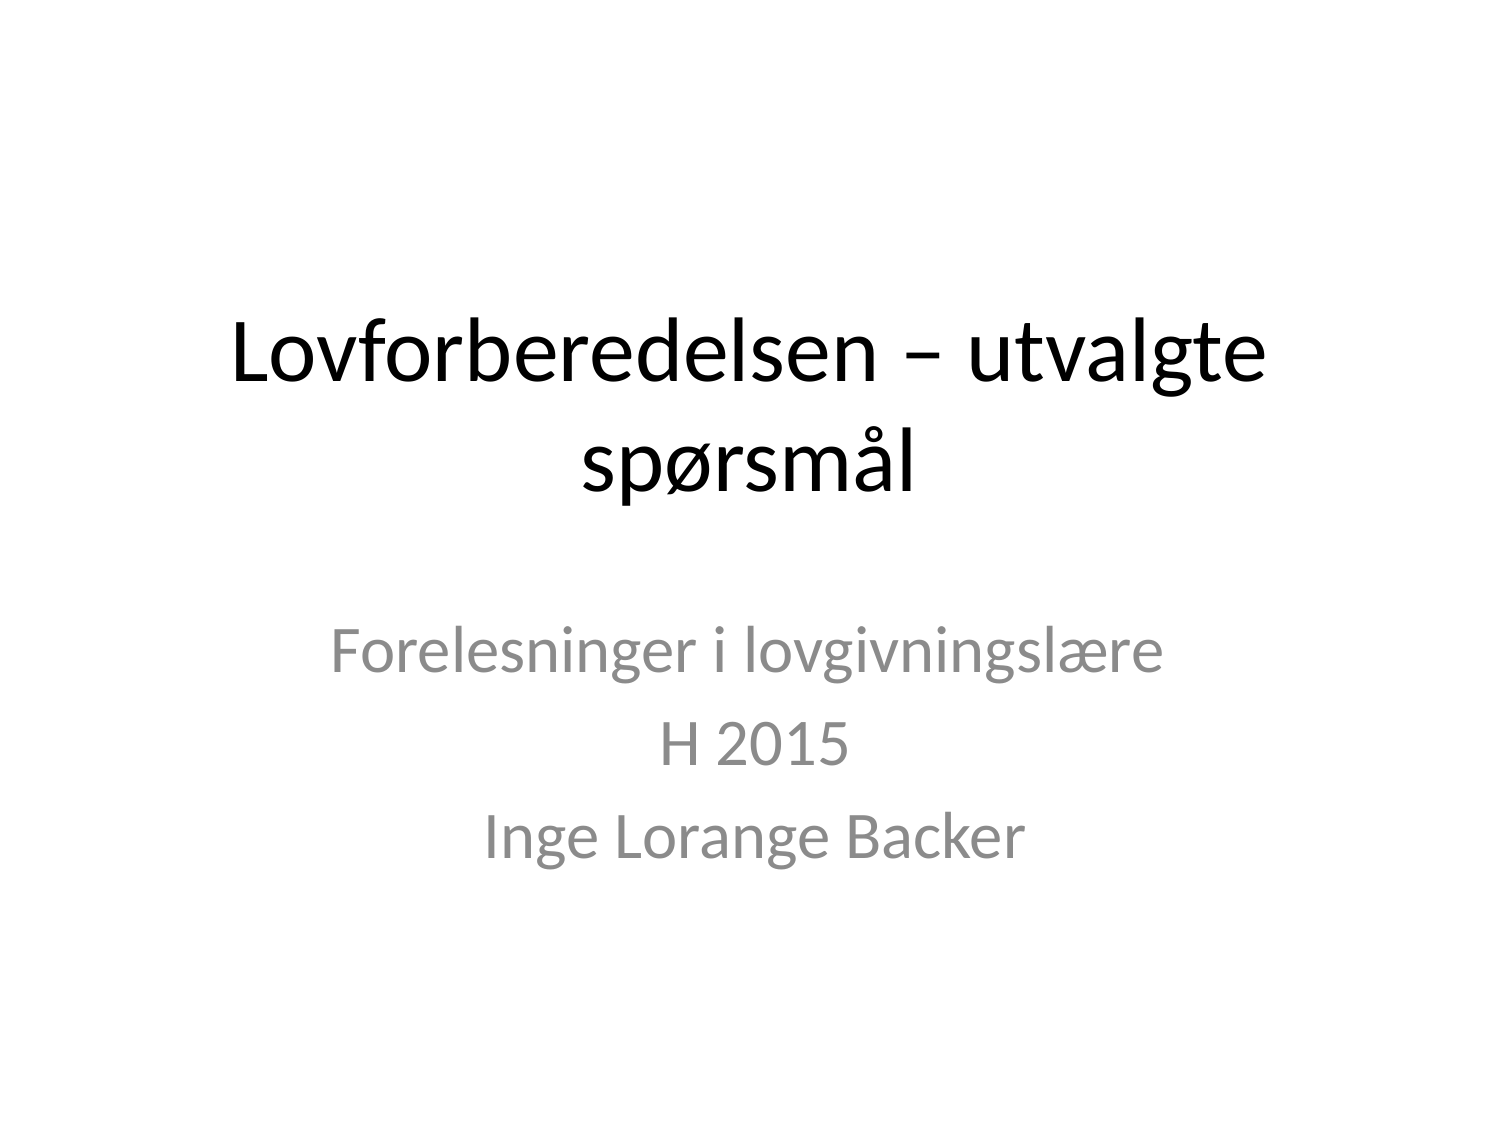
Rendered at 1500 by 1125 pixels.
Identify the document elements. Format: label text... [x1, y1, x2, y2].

subtitle Forelesninger i lovgivningslære H 2015 Inge Lorange Backer [230, 597, 1281, 886]
title Lovforberedelsen – utvalgte spørsmål [112, 255, 1388, 544]
